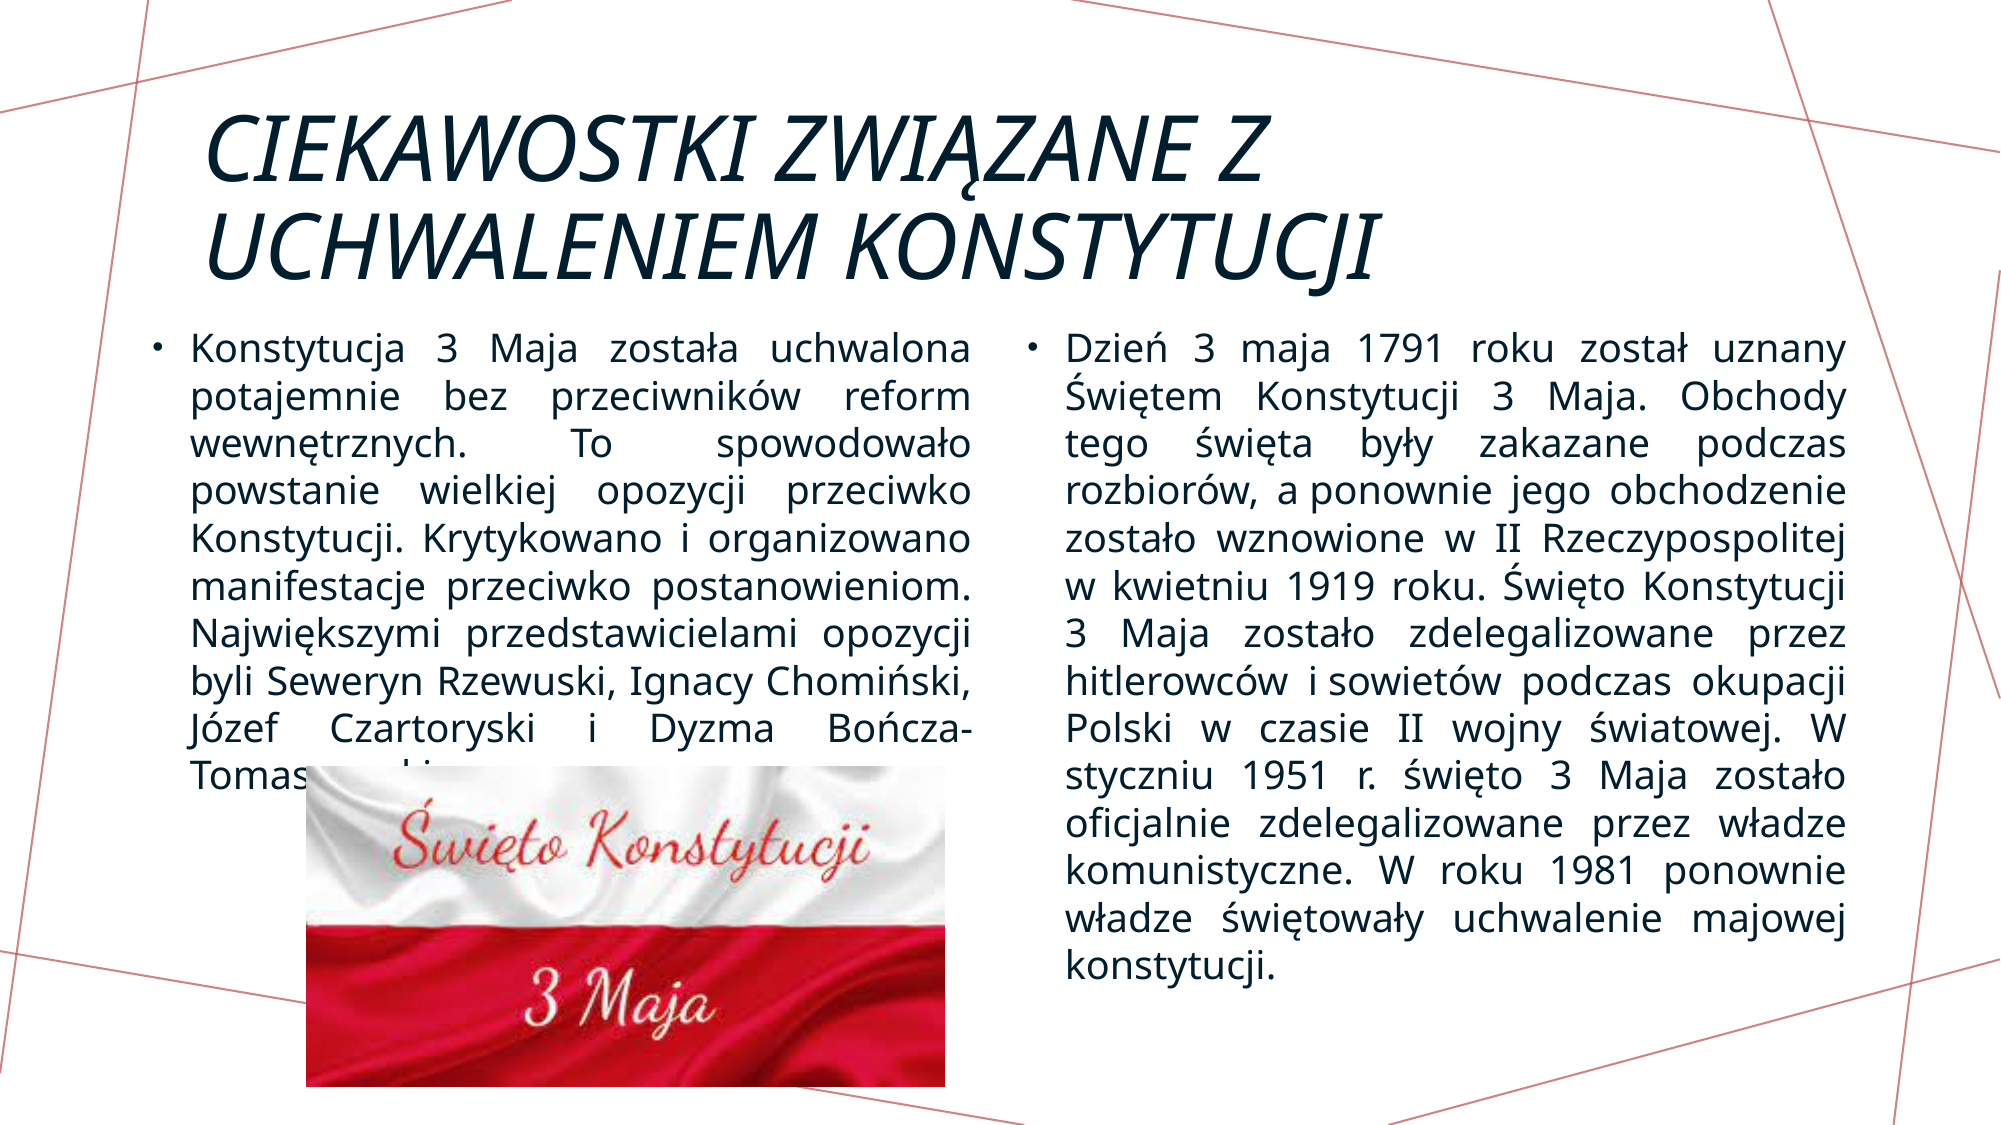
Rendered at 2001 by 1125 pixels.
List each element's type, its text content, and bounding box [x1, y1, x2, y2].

picture [305, 766, 945, 1087]
text_box Ciekawostki związane z uchwaleniem konstytucji [187, 87, 1813, 315]
text_box Dzień 3 maja 1791 roku został uznany Świętem Konstytucji 3 Maja. Obchody tego święta były zakazane podczas rozbiorów, a ponownie jego obchodzenie zostało wznowione w II Rzeczypospolitej w kwietniu 1919 roku. Święto Konstytucji 3 Maja zostało zdelegalizowane przez hitlerowców i sowietów podczas okupacji Polski w czasie II wojny światowej. W styczniu 1951 r. święto 3 Maja zostało oficjalnie zdelegalizowane przez władze komunistyczne. W roku 1981 ponownie władze świętowały uchwalenie majowej konstytucji. [1012, 315, 1863, 1014]
text_box Konstytucja 3 Maja została uchwalona potajemnie bez przeciwników reform wewnętrznych. To spowodowało powstanie wielkiej opozycji przeciwko Konstytucji. Krytykowano i organizowano manifestacje przeciwko postanowieniom. Największymi przedstawicielami opozycji byli Seweryn Rzewuski, Ignacy Chomiński, Józef Czartoryski i Dyzma Bończa-Tomaszewski. [137, 315, 988, 1014]
